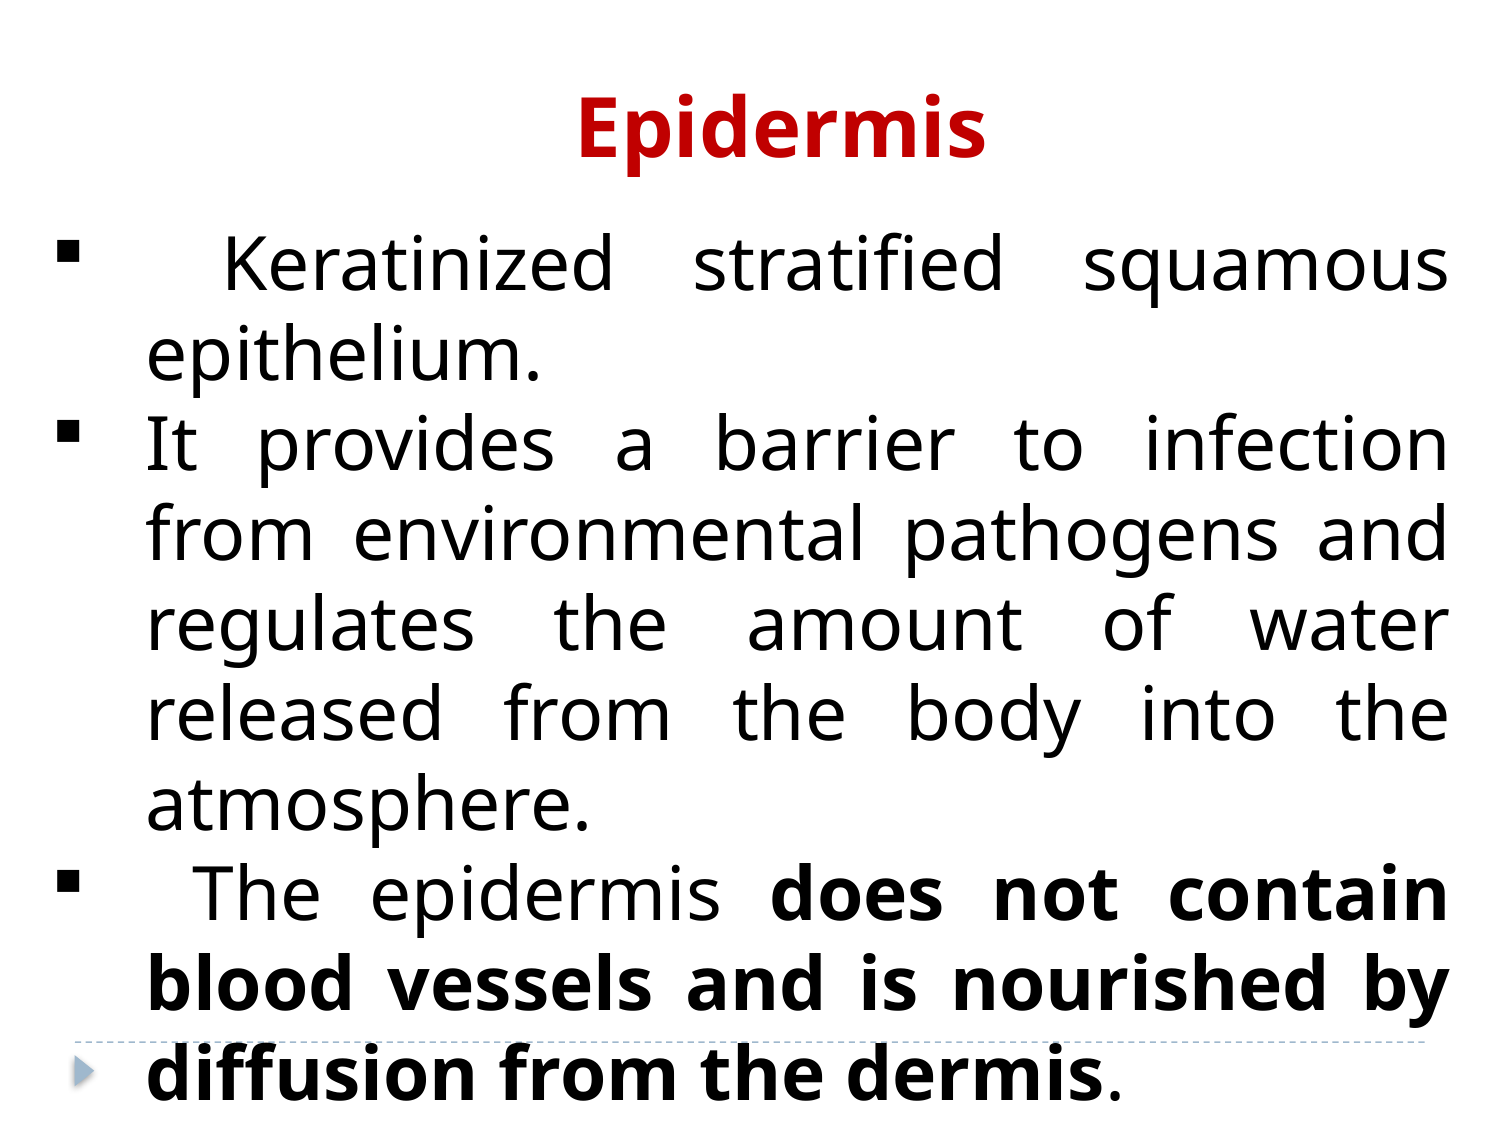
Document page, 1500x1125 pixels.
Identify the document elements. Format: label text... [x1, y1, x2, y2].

text_box Keratinized stratified squamous epithelium. It provides a barrier to infection from environmental pathogens and regulates the amount of water released from the body into the atmosphere. The epidermis does not contain blood vessels and is nourished by diffusion from the dermis. [37, 208, 1467, 1123]
text_box Epidermis [560, 66, 1003, 182]
